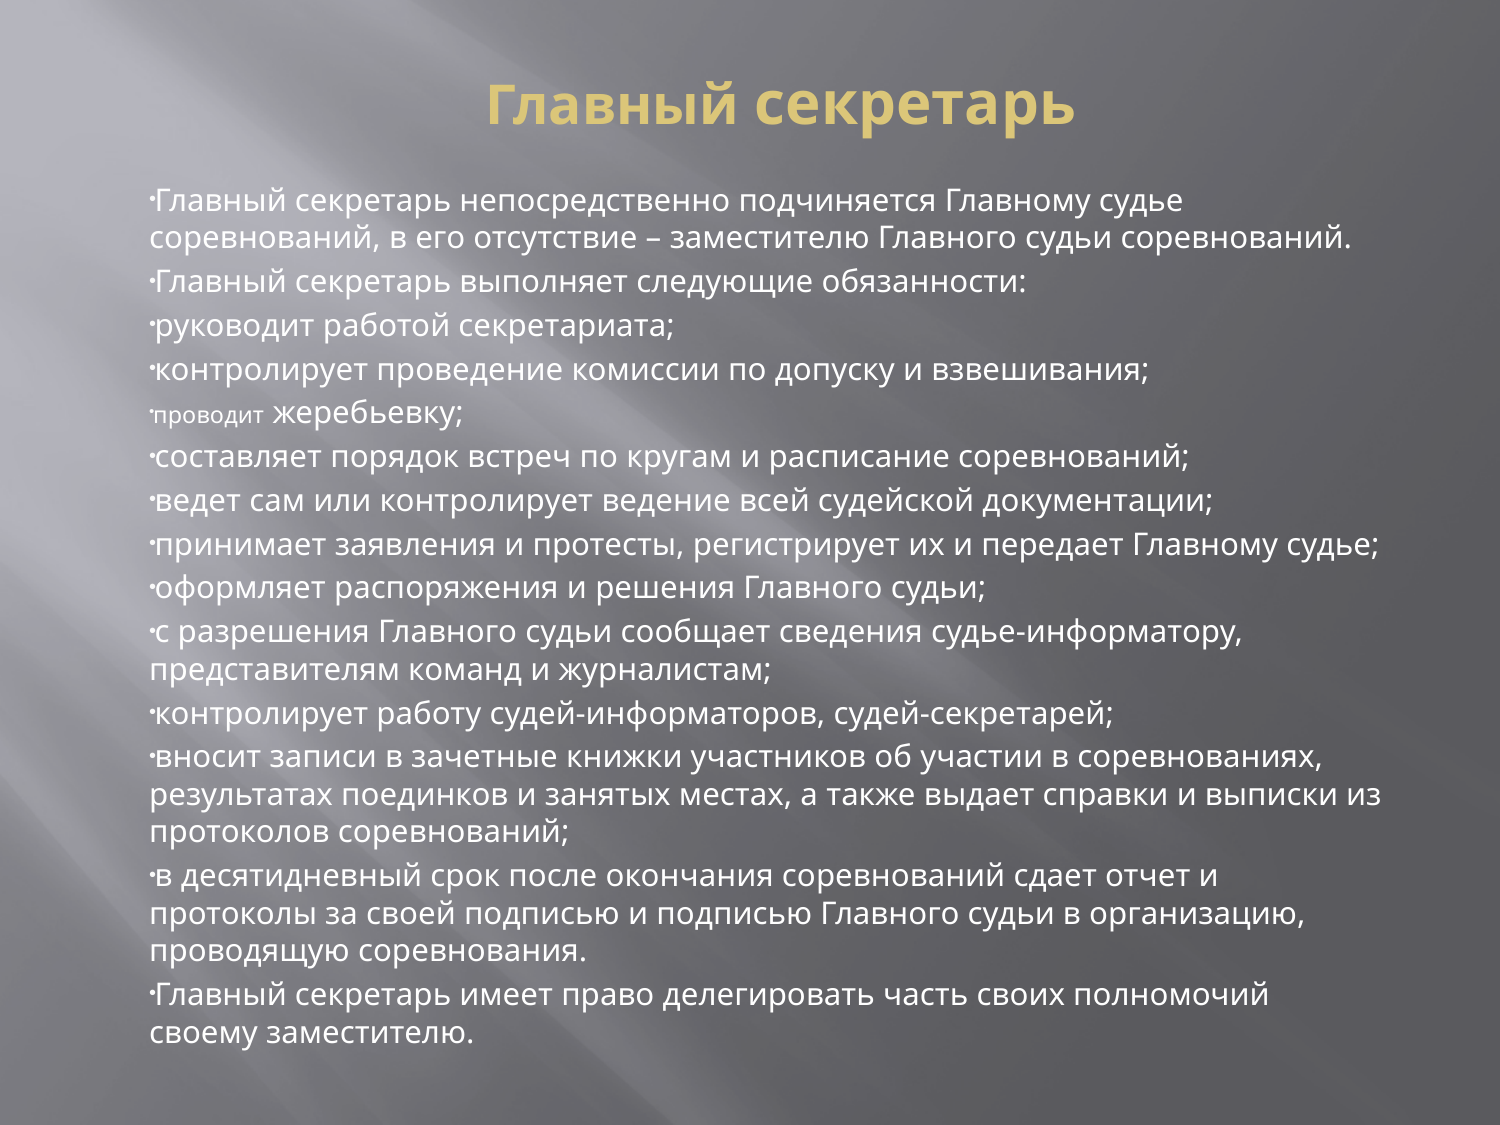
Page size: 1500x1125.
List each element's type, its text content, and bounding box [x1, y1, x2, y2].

list Главный секретарь непосредственно подчиняется Главному судье соревнований, в его отсутствие – заместителю Главного судьи соревнований. Главный секретарь выполняет следующие обязанности: руководит работой секретариата; контролирует проведение комиссии по допуску и взвешивания; проводит жеребьевку; составляет порядок встреч по кругам и расписание соревнований; ведет сам или контролирует ведение всей судейской документации; принимает заявления и протесты, регистрирует их и передает Главному судье; оформляет распоряжения и решения Главного судьи; с разрешения Главного судьи сообщает сведения судье-информатору, представителям команд и журналистам; контролирует работу судей-информаторов, судей-секретарей; вносит записи в зачетные книжки участников об участии в соревнованиях, результатах поединков и занятых местах, а также выдает справки и выписки из протоколов соревнований; в десятидневный срок после окончания соревнований сдает отчет и протоколы за своей подписью и подписью Главного судьи в организацию, проводящую соревнования. Главный секретарь имеет право делегировать часть своих полномочий своему заместителю. [123, 172, 1399, 1094]
title Главный секретарь [135, 54, 1411, 209]
